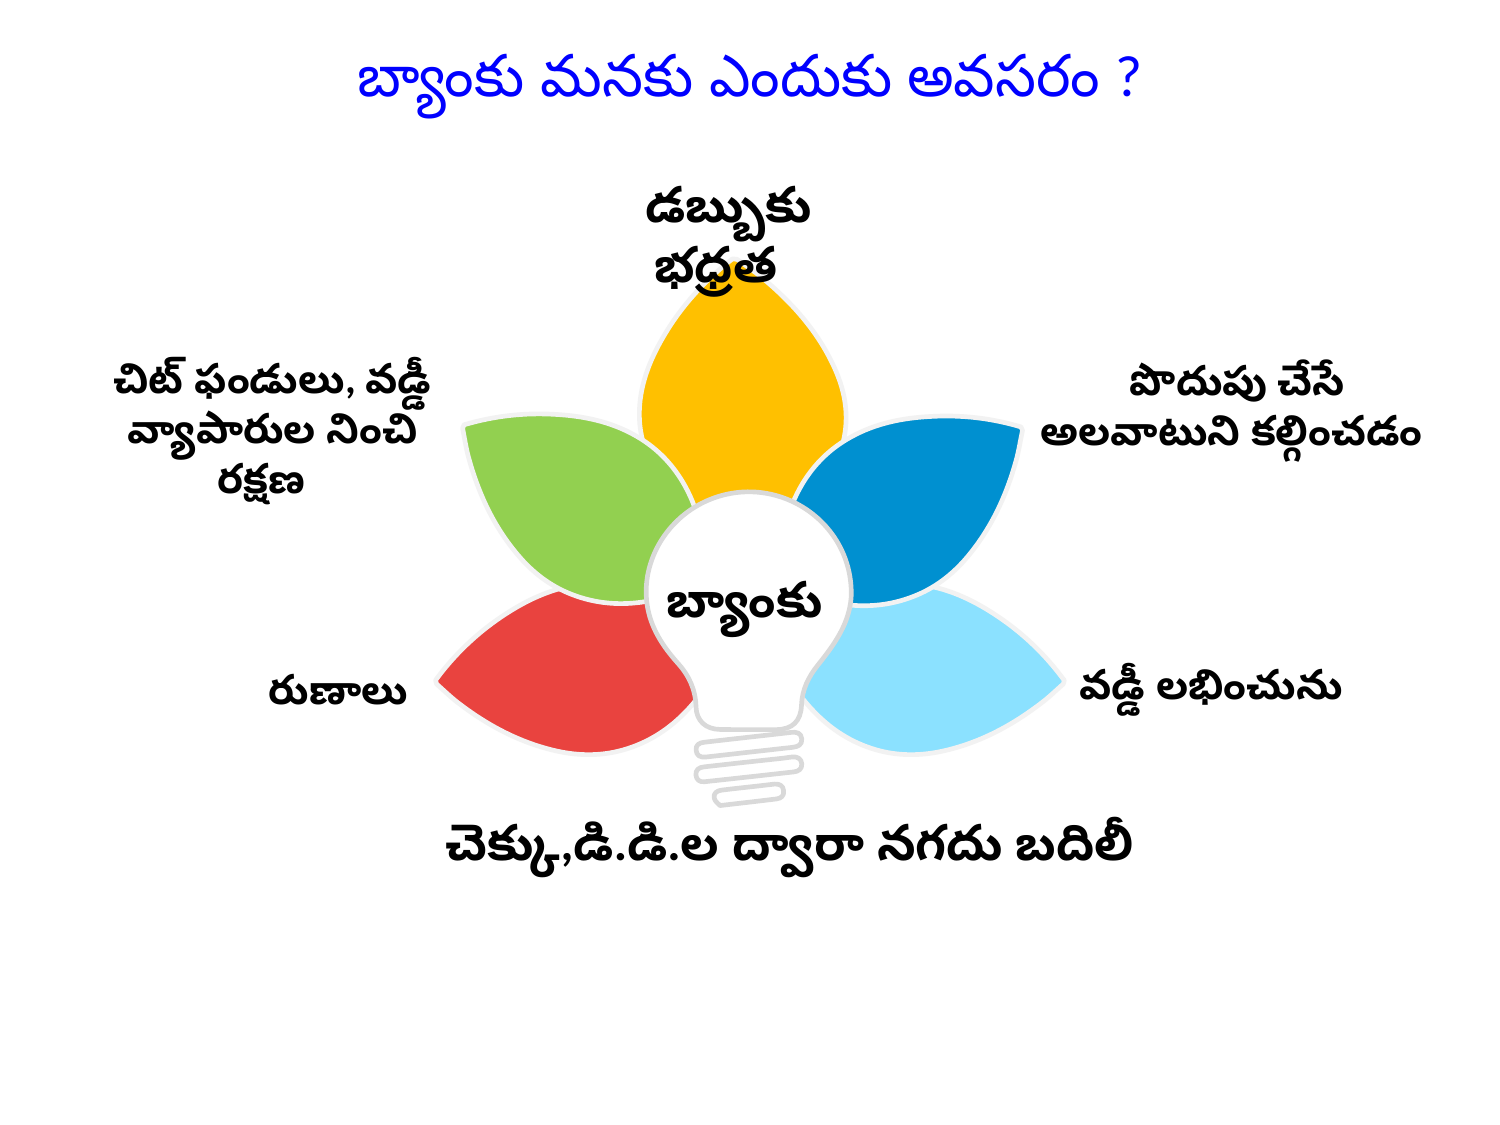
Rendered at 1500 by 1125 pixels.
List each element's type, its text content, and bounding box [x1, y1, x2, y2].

text_box చెక్కు,డి.డి.ల ద్వారా నగదు బదిలీ [430, 803, 1162, 878]
text_box బ్యాంకు మనకు ఎందుకు అవసరం ? [74, 0, 1425, 168]
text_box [640, 471, 852, 806]
text_box రుణాలు [129, 646, 437, 722]
text_box [811, 416, 1022, 606]
text_box [858, 587, 1064, 755]
text_box బ్యాంకు [858, 569, 864, 635]
text_box పొదుపు చేసే అలవాటుని కల్గించడం [1022, 346, 1452, 462]
text_box చిట్ ఫండులు, వడ్డీ వ్యాపారుల నించి రక్షణ [82, 344, 463, 510]
text_box [639, 301, 847, 470]
text_box డబ్బుకు భధ్రత [570, 168, 901, 301]
text_box [463, 413, 675, 604]
text_box వడ్డీ లభించును [1064, 650, 1372, 716]
text_box [437, 589, 635, 755]
